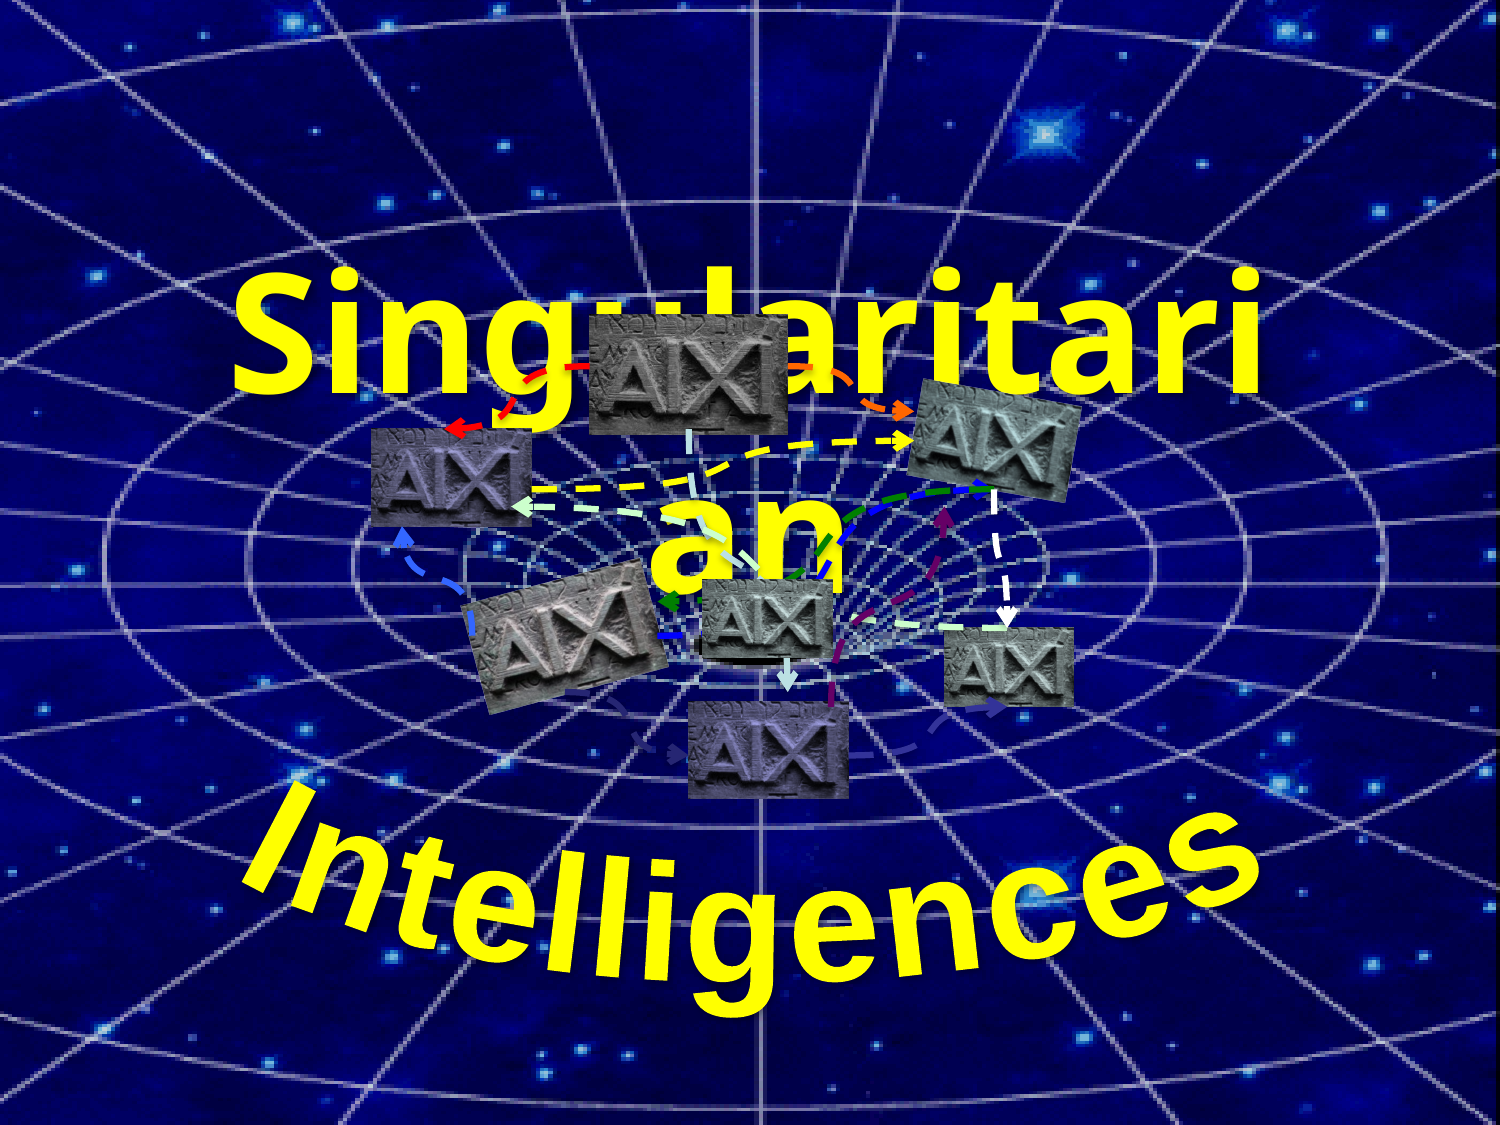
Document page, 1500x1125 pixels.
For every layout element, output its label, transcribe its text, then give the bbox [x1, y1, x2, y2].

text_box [371, 314, 1075, 799]
title Singularitarian [182, 172, 1318, 681]
picture [0, 0, 1500, 1125]
